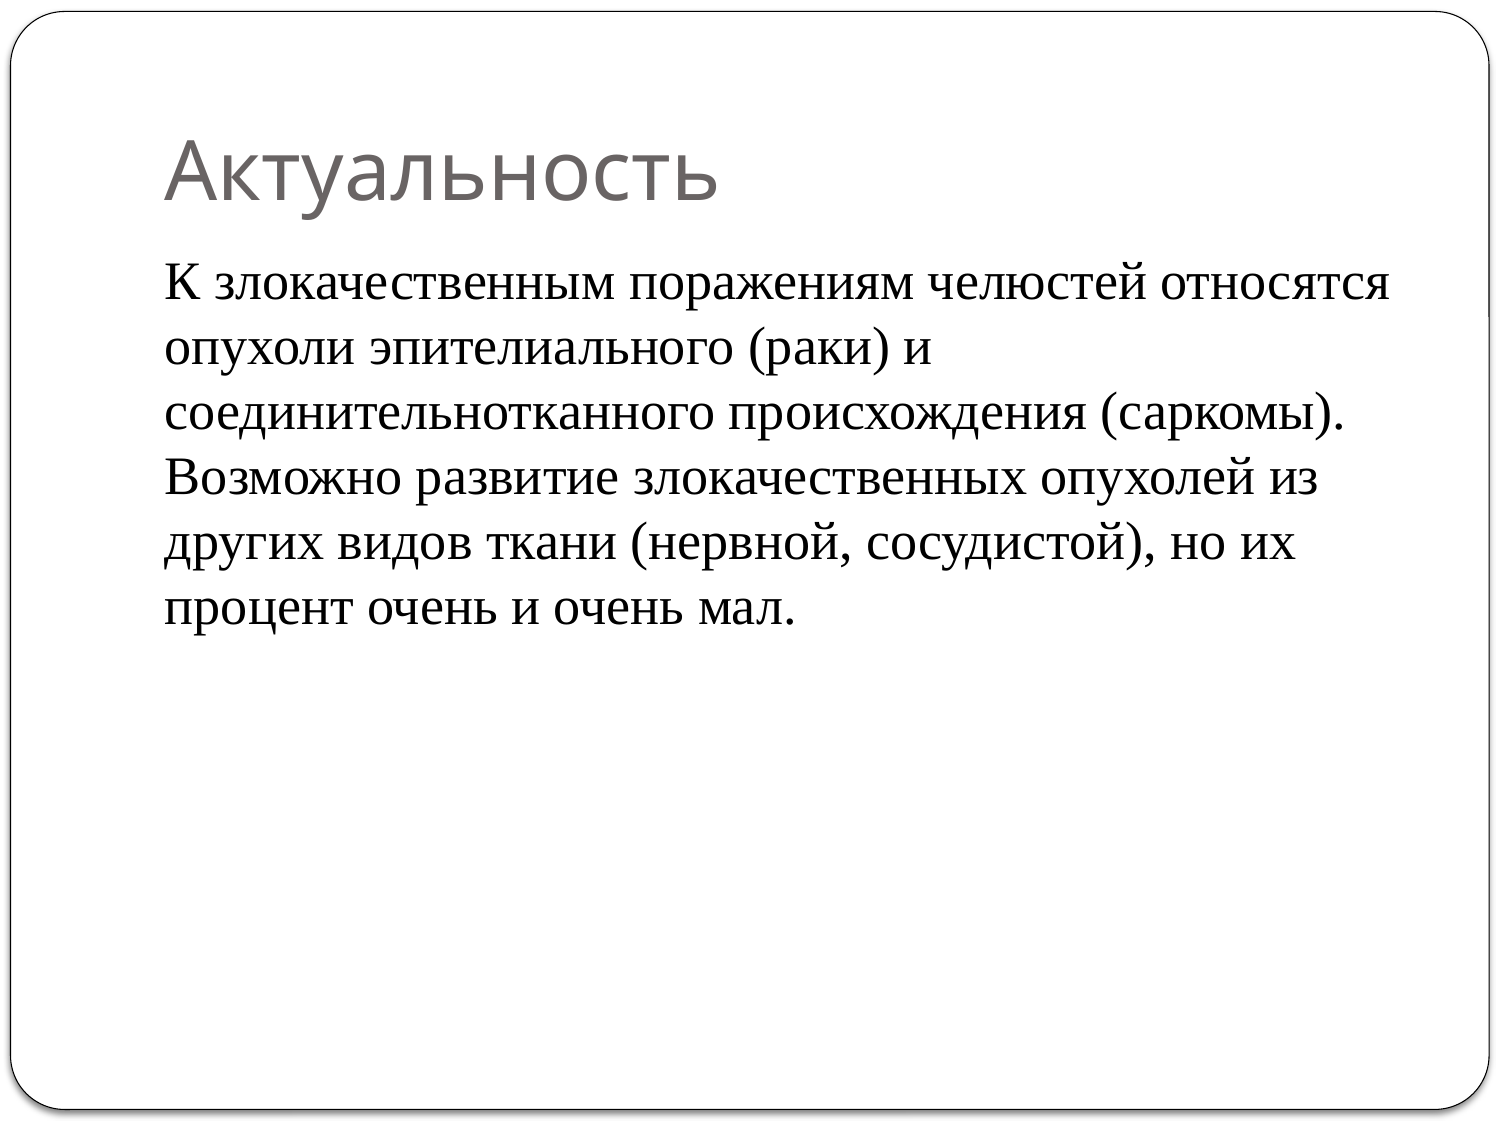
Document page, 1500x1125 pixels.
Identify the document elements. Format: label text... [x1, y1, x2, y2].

title Актуальность [150, 45, 1425, 233]
list К злокачественным поражениям челюстей относятся опухоли эпителиального (раки) и соединительнотканного происхождения (саркомы). Возможно развитие злокачественных опухолей из других видов ткани (нервной, сосудистой), но их процент очень и очень мал. [150, 237, 1425, 988]
